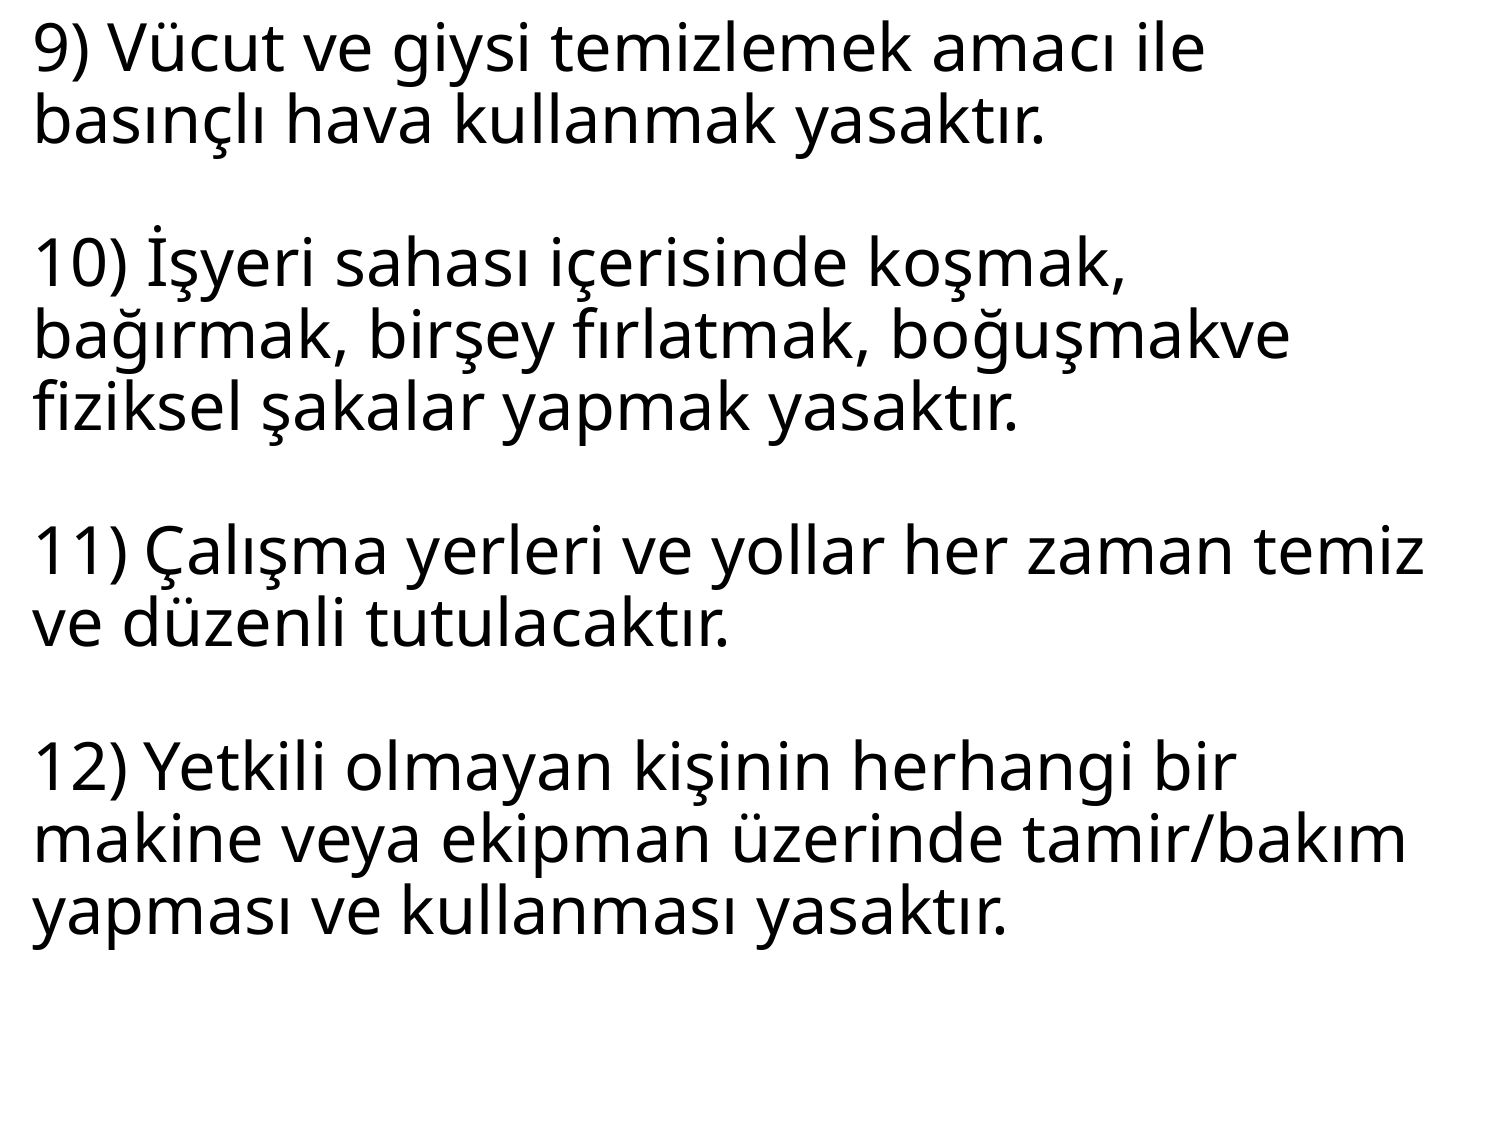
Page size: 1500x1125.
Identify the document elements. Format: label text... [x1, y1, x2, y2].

text_box 9) Vücut ve giysi temizlemek amacı ile basınçlı hava kullanmak yasaktır. 10) İşyeri sahası içerisinde koşmak, bağırmak, birşey fırlatmak, boğuşmakve fiziksel şakalar yapmak yasaktır. 11) Çalışma yerleri ve yollar her zaman temiz ve düzenli tutulacaktır. 12) Yetkili olmayan kişinin herhangi bir makine veya ekipman üzerinde tamir/bakım yapması ve kullanması yasaktır. [17, 6, 1471, 957]
